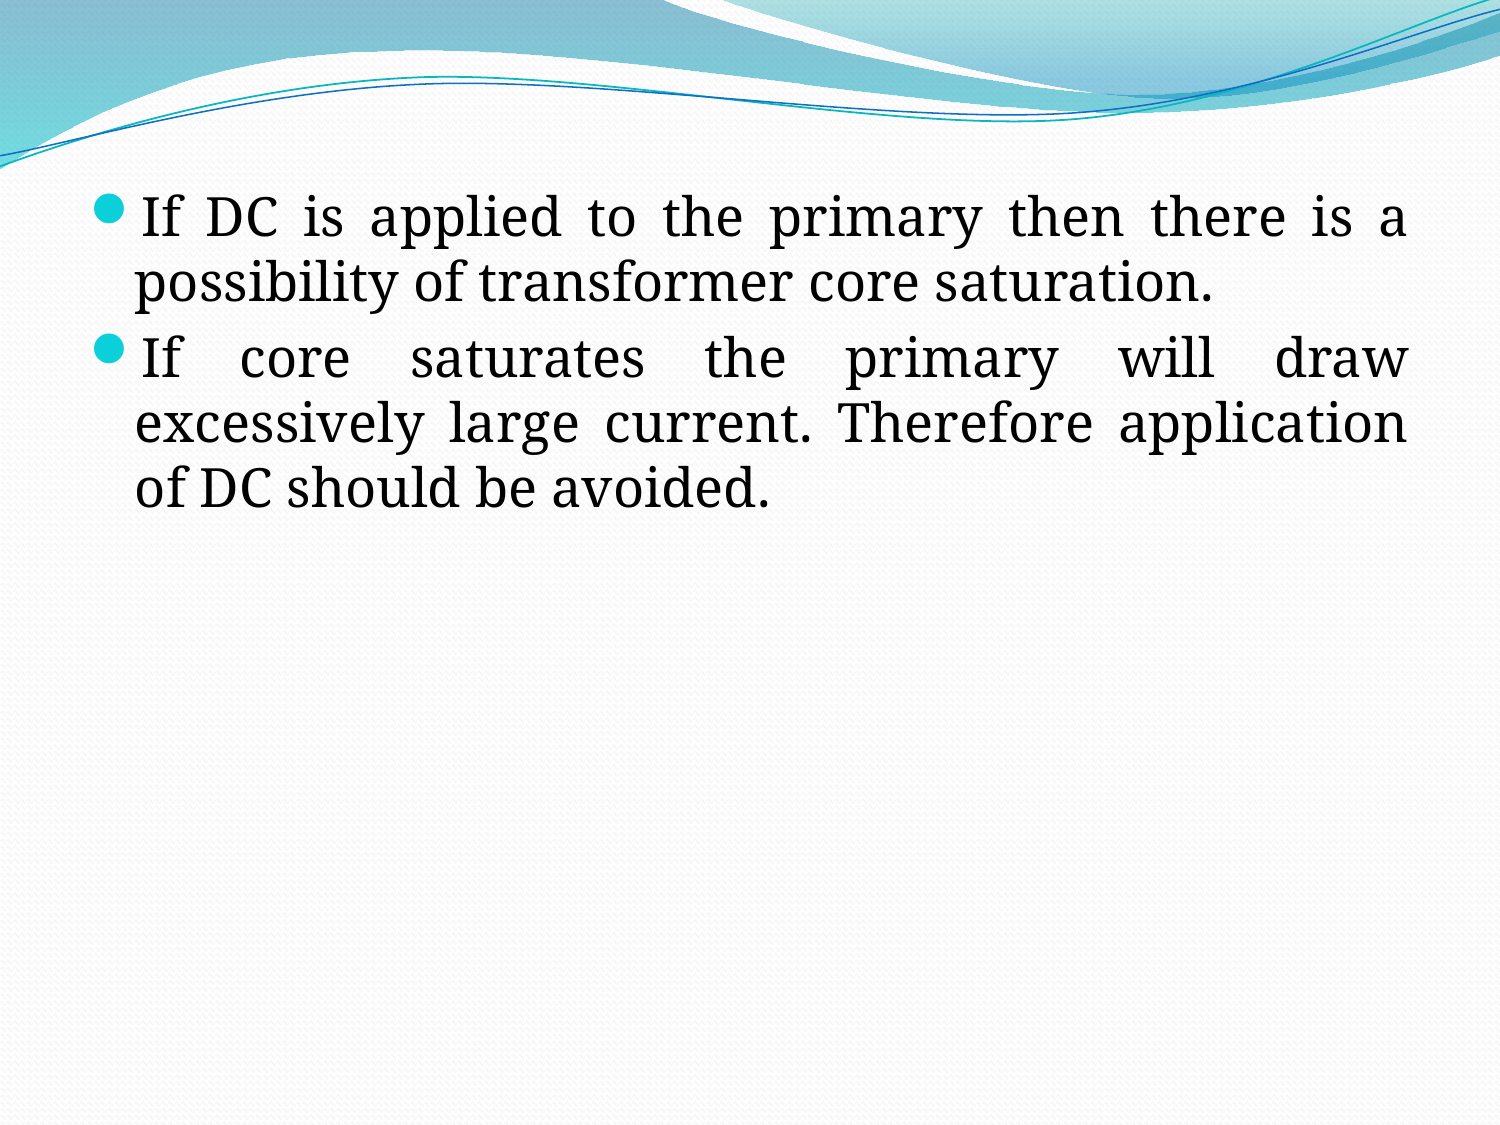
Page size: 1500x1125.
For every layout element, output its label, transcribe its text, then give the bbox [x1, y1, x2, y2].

list If DC is applied to the primary then there is a possibility of transformer core saturation. If core saturates the primary will draw excessively large current. Therefore application of DC should be avoided. [75, 174, 1425, 1063]
